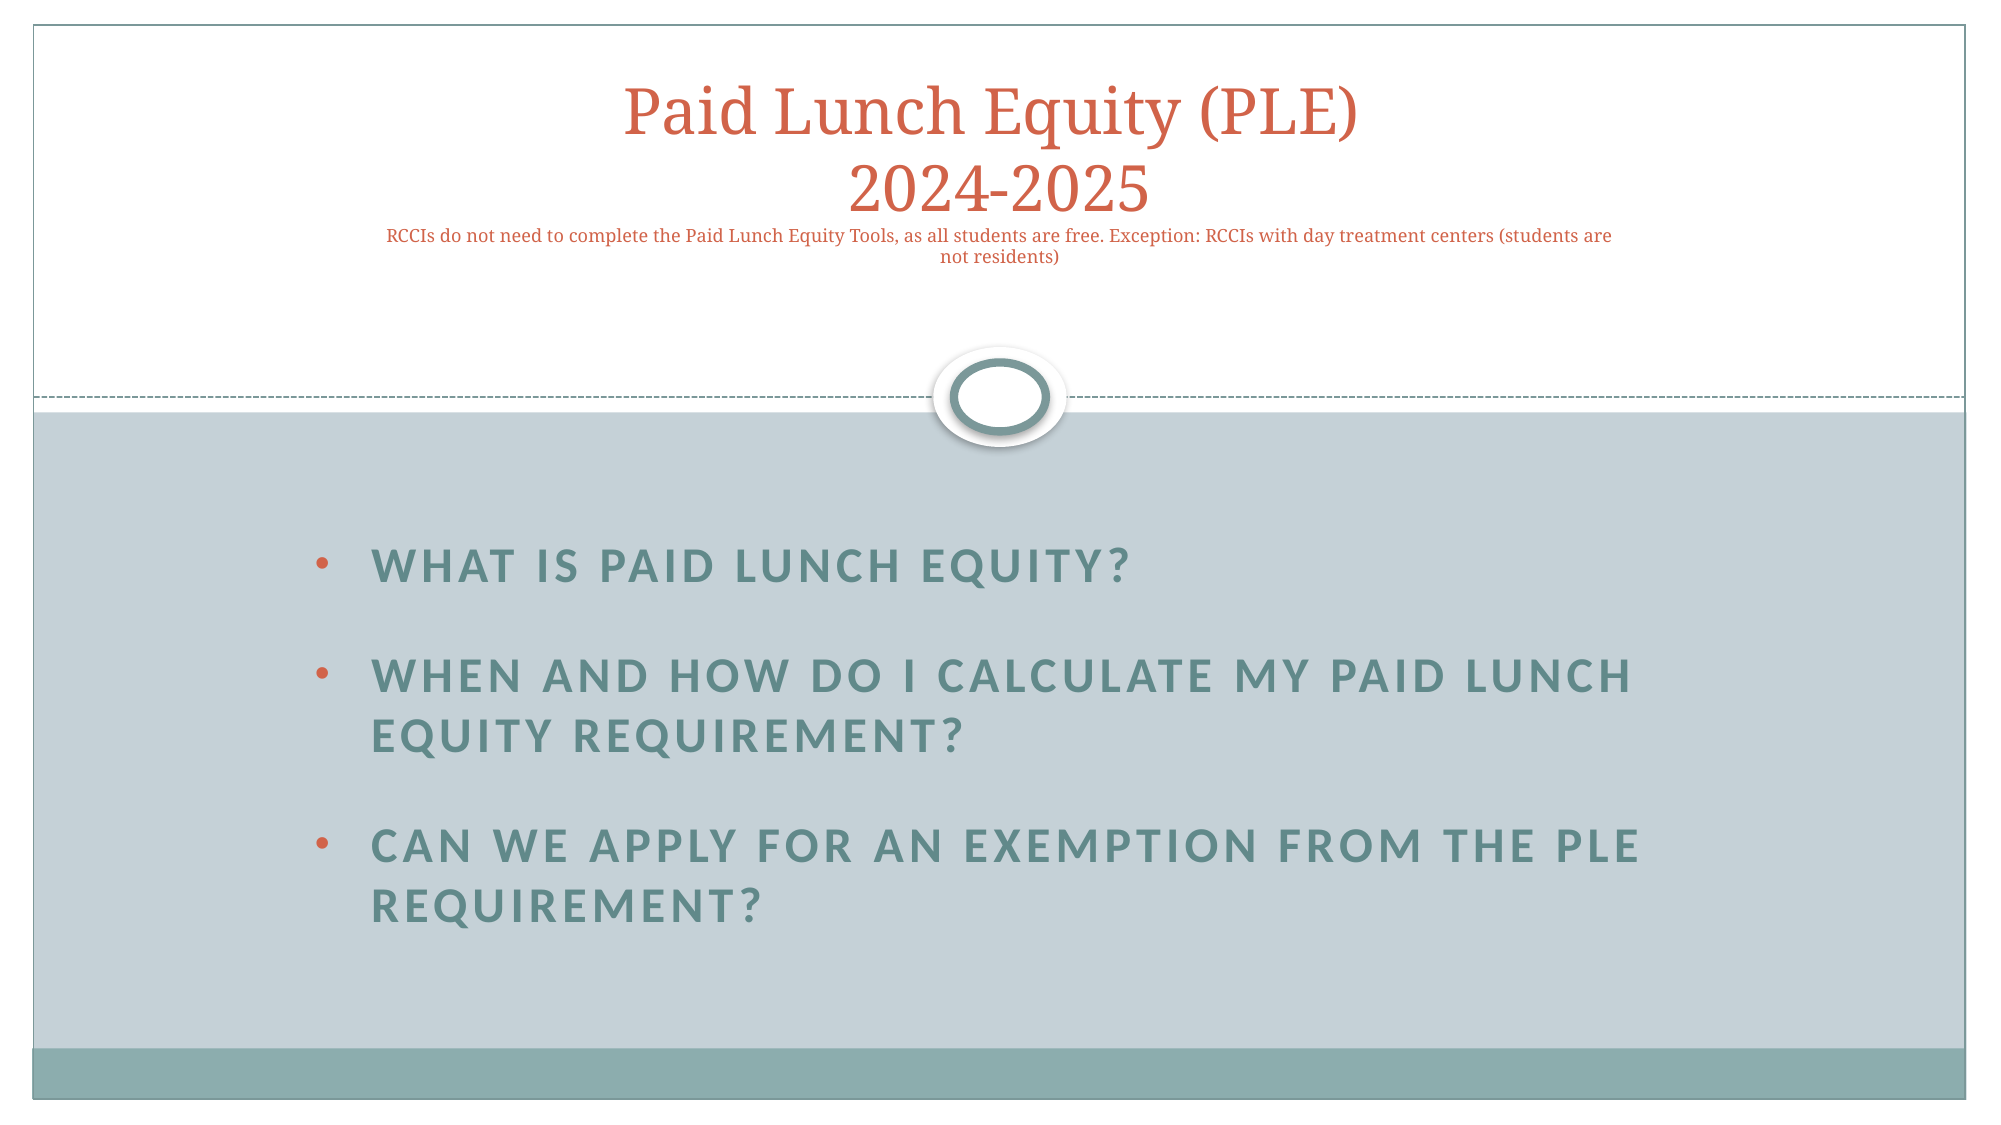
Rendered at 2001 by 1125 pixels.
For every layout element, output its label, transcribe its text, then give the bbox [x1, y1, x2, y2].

subtitle What is Paid Lunch Equity? When and how do I calculate my Paid Lunch Equity Requirement? Can we apply for an exemption from the PLE requirement? [300, 525, 1700, 813]
title Paid Lunch Equity (PLE) 2024-2025 RCCIs do not need to complete the Paid Lunch Equity Tools, as all students are free. Exception: RCCIs with day treatment centers (students are not residents) [362, 62, 1638, 275]
